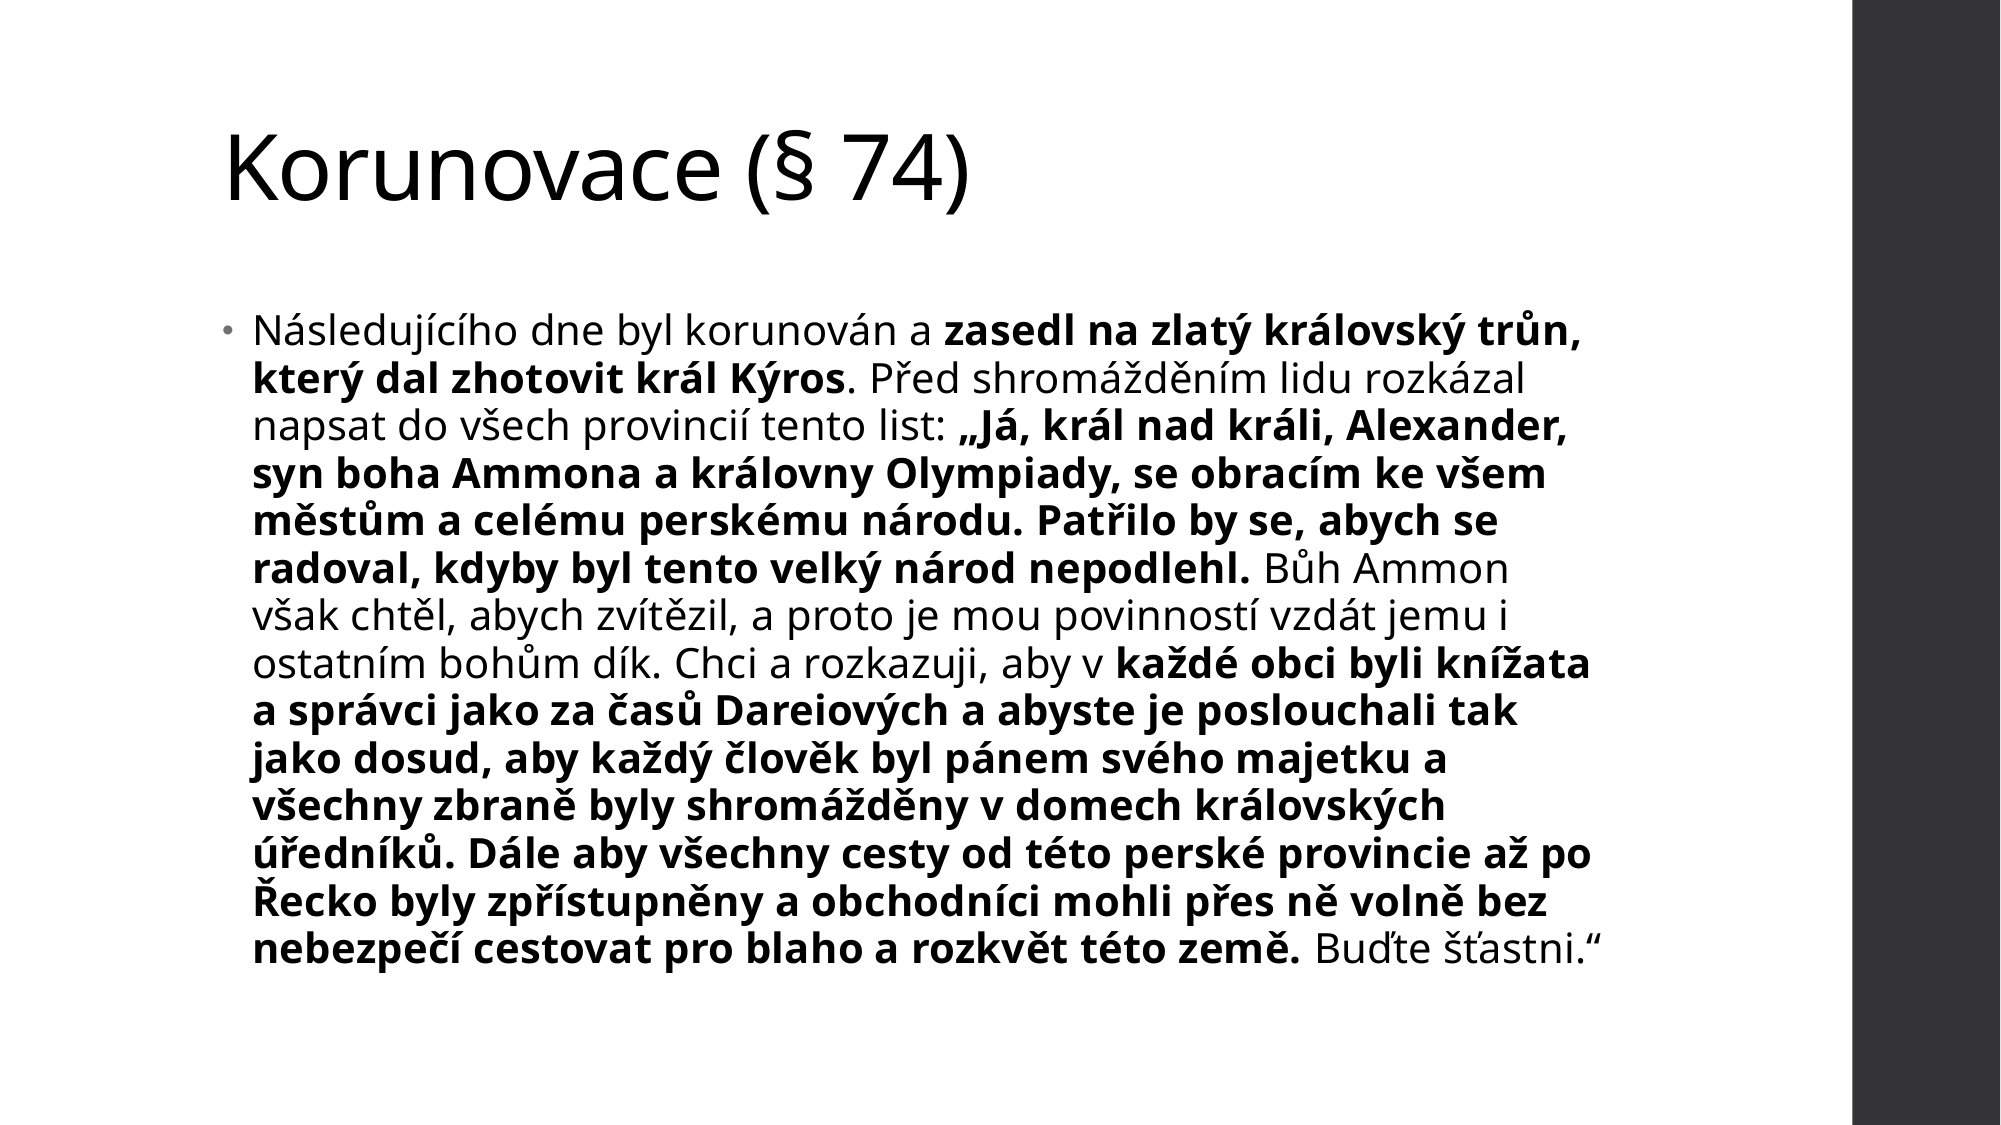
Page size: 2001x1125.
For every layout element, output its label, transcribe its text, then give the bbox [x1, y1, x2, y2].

list Následujícího dne byl korunován a zasedl na zlatý královský trůn, který dal zhotovit král Kýros. Před shromážděním lidu rozkázal napsat do všech provincií tento list: „Já, král nad králi, Alexander, syn boha Ammona a královny Olympiady, se obracím ke všem městům a celému perskému národu. Patřilo by se, abych se radoval, kdyby byl tento velký národ nepodlehl. Bůh Ammon však chtěl, abych zvítězil, a proto je mou povinností vzdát jemu i ostatním bohům dík. Chci a rozkazuji, aby v každé obci byli knížata a správci jako za časů Dareiových a abyste je poslouchali tak jako dosud, aby každý člověk byl pánem svého majetku a všechny zbraně byly shromážděny v domech královských úředníků. Dále aby všechny cesty od této perské provincie až po Řecko byly zpřístupněny a obchodníci mohli přes ně volně bez nebezpečí cestovat pro blaho a rozkvět této země. Buďte šťastni.“ [206, 299, 1617, 1014]
title Korunovace (§ 74) [206, 60, 1797, 229]
